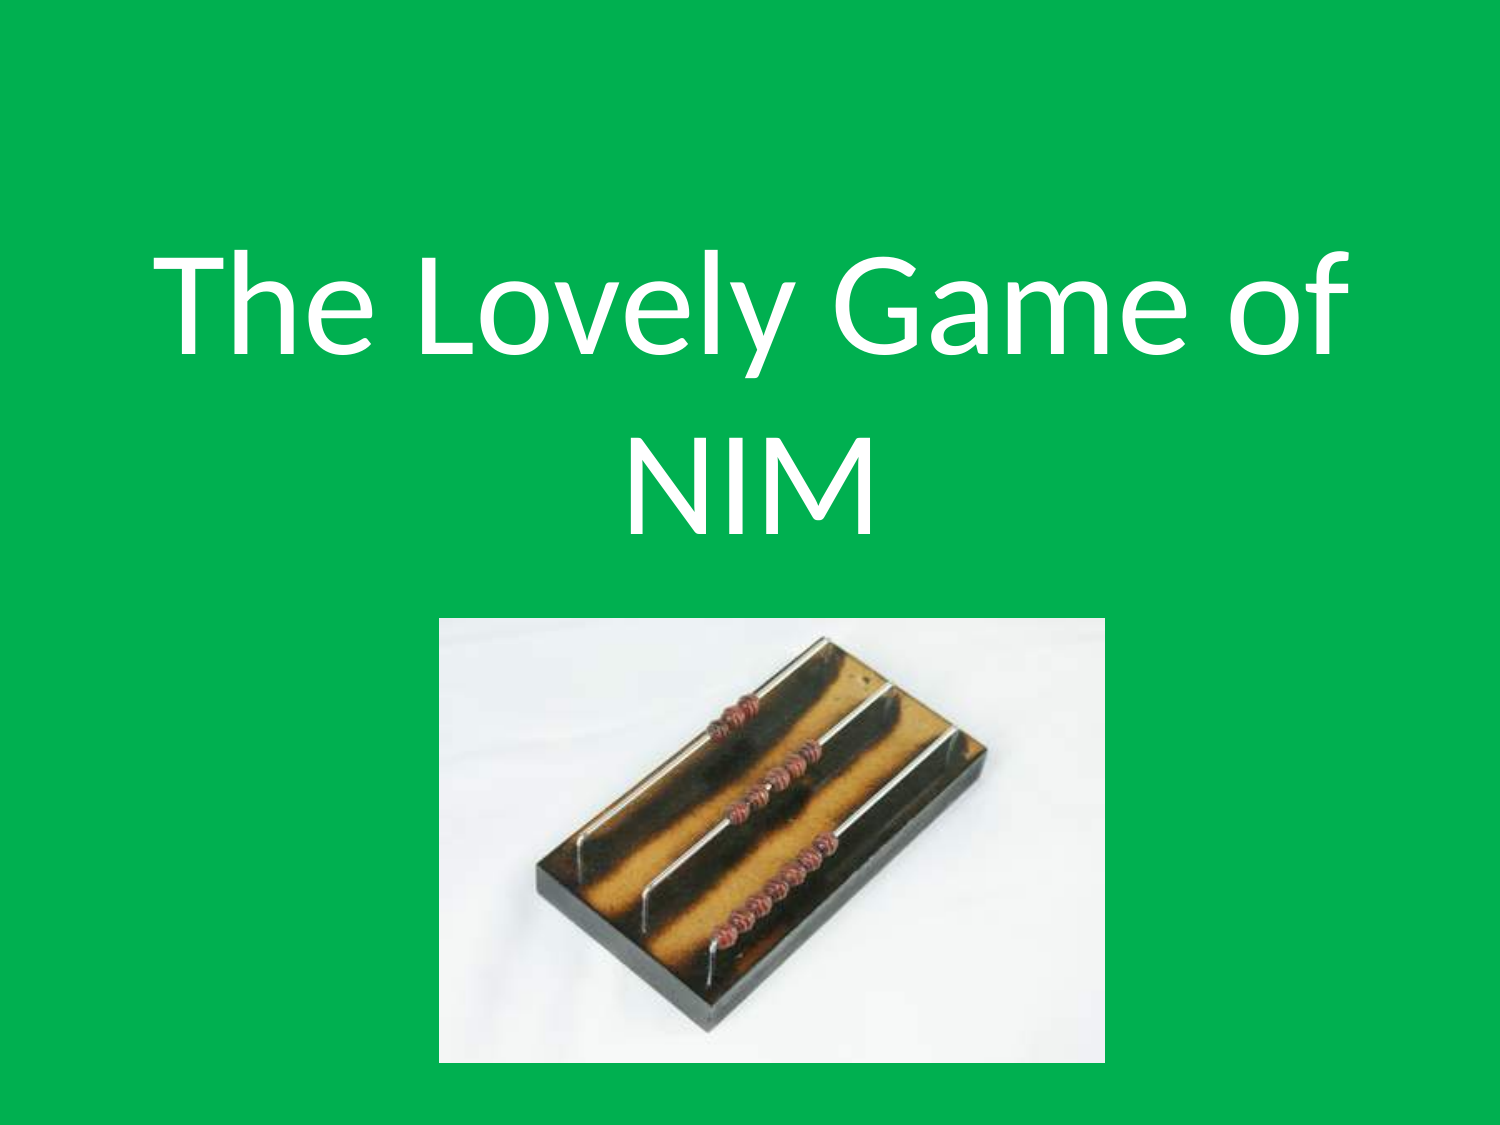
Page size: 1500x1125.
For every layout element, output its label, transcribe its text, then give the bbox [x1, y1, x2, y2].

title The Lovely Game of NIM [76, 290, 1427, 479]
picture [438, 618, 1105, 1063]
